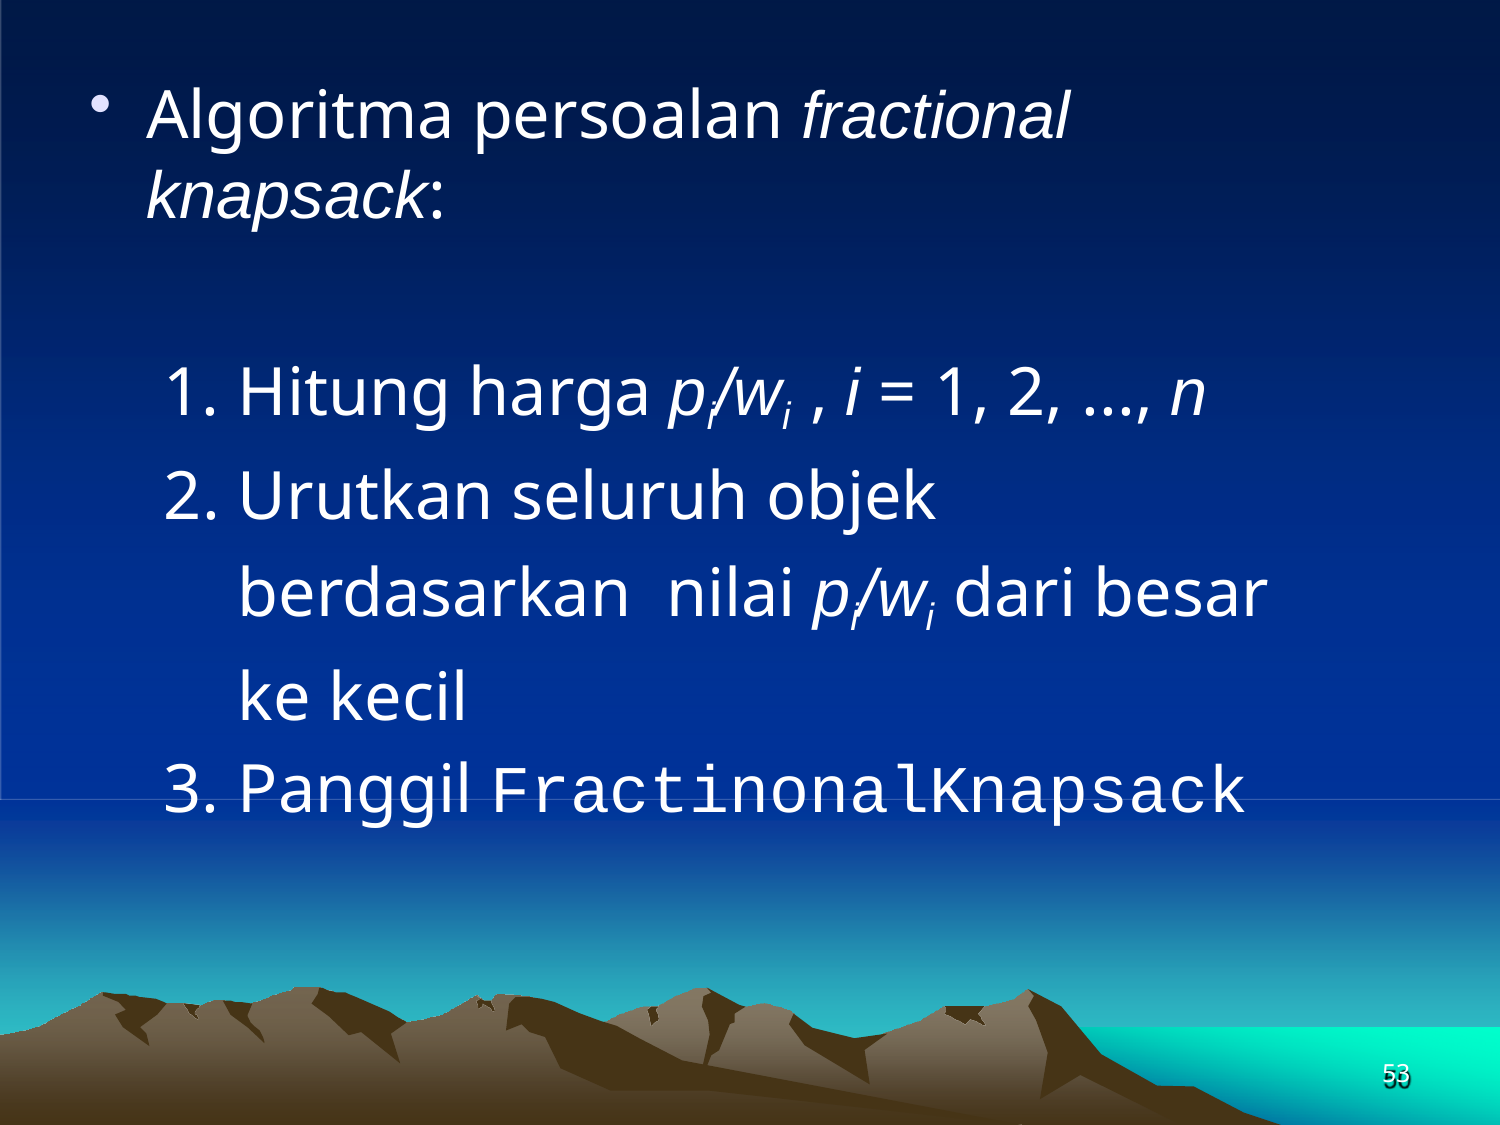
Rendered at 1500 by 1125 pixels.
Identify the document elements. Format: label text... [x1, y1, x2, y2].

text_box Algoritma persoalan fractional knapsack: Hitung harga pi/wi , i = 1, 2, ..., n Urutkan seluruh objek berdasarkan nilai pi/wi dari besar ke kecil Panggil FractinonalKnapsack [85, 69, 1351, 826]
picture [0, 0, 1500, 1125]
slide_number 53 [1375, 1119, 1417, 1125]
